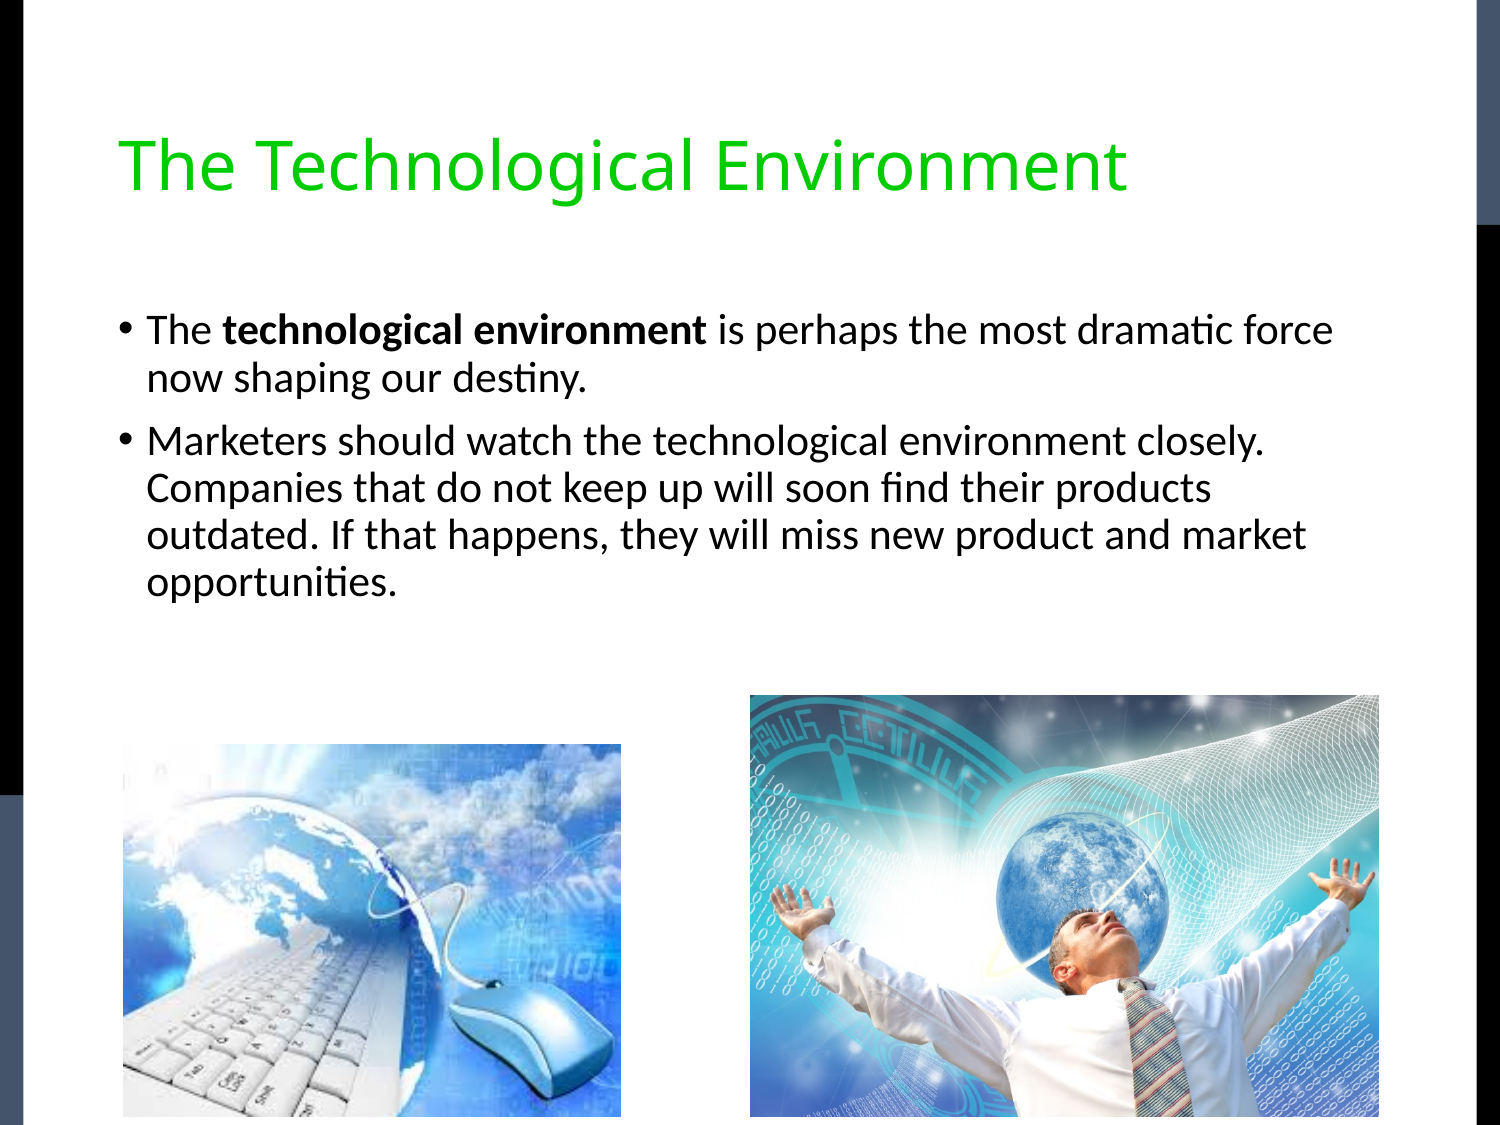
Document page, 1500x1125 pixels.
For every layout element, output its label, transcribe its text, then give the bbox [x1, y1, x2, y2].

title The Technological Environment [103, 59, 1397, 278]
picture [123, 744, 621, 1117]
list The technological environment is perhaps the most dramatic force now shaping our destiny. Marketers should watch the technological environment closely. Companies that do not keep up will soon find their products outdated. If that happens, they will miss new product and market opportunities. [103, 299, 1397, 1014]
picture [749, 695, 1379, 1117]
